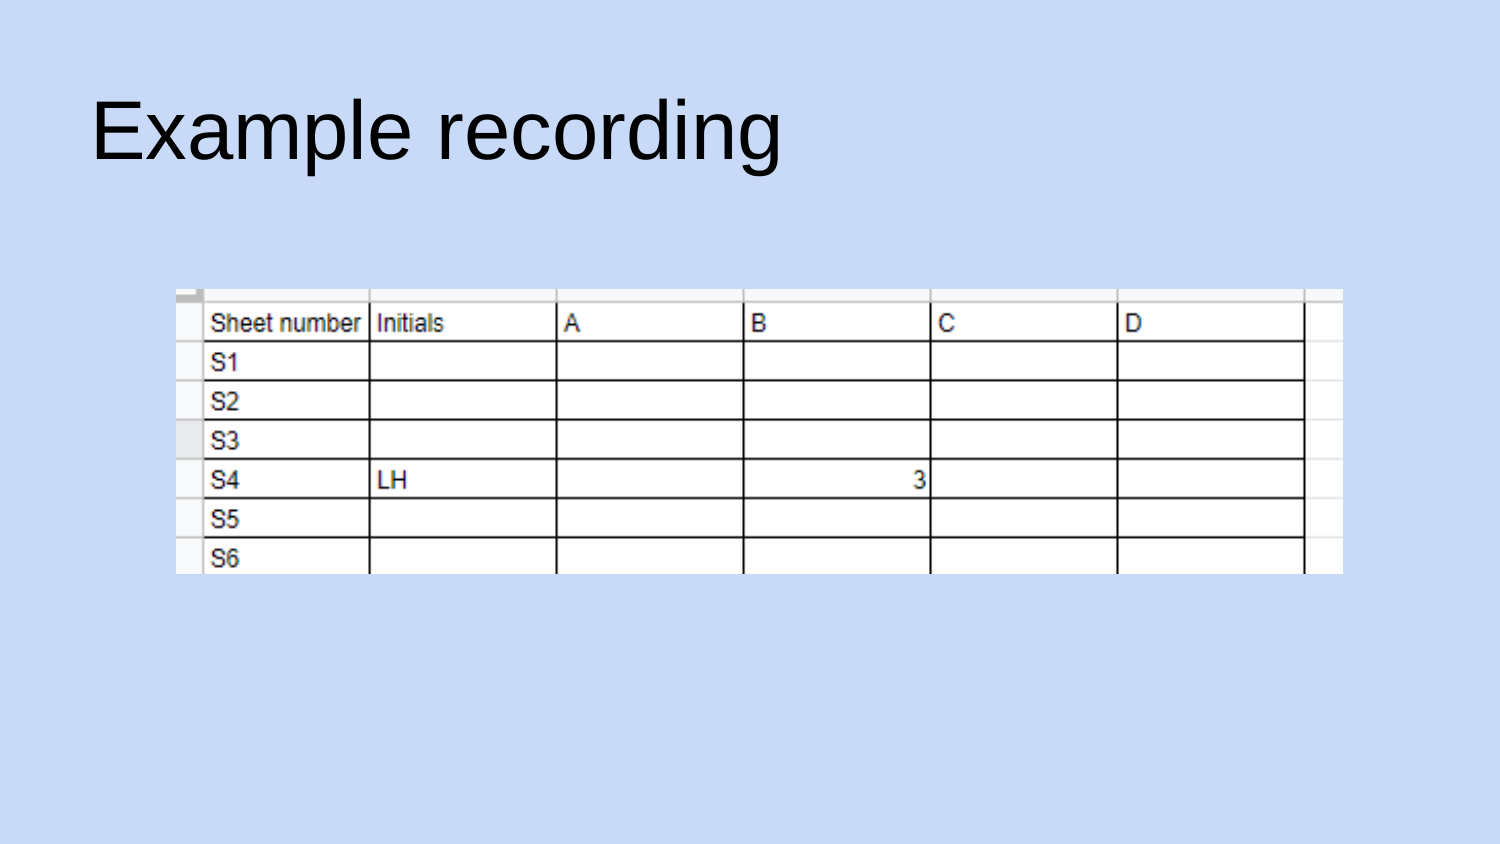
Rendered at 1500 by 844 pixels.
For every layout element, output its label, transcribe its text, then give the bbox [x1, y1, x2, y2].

picture [176, 289, 1344, 574]
title Example recording [75, 65, 1425, 188]
